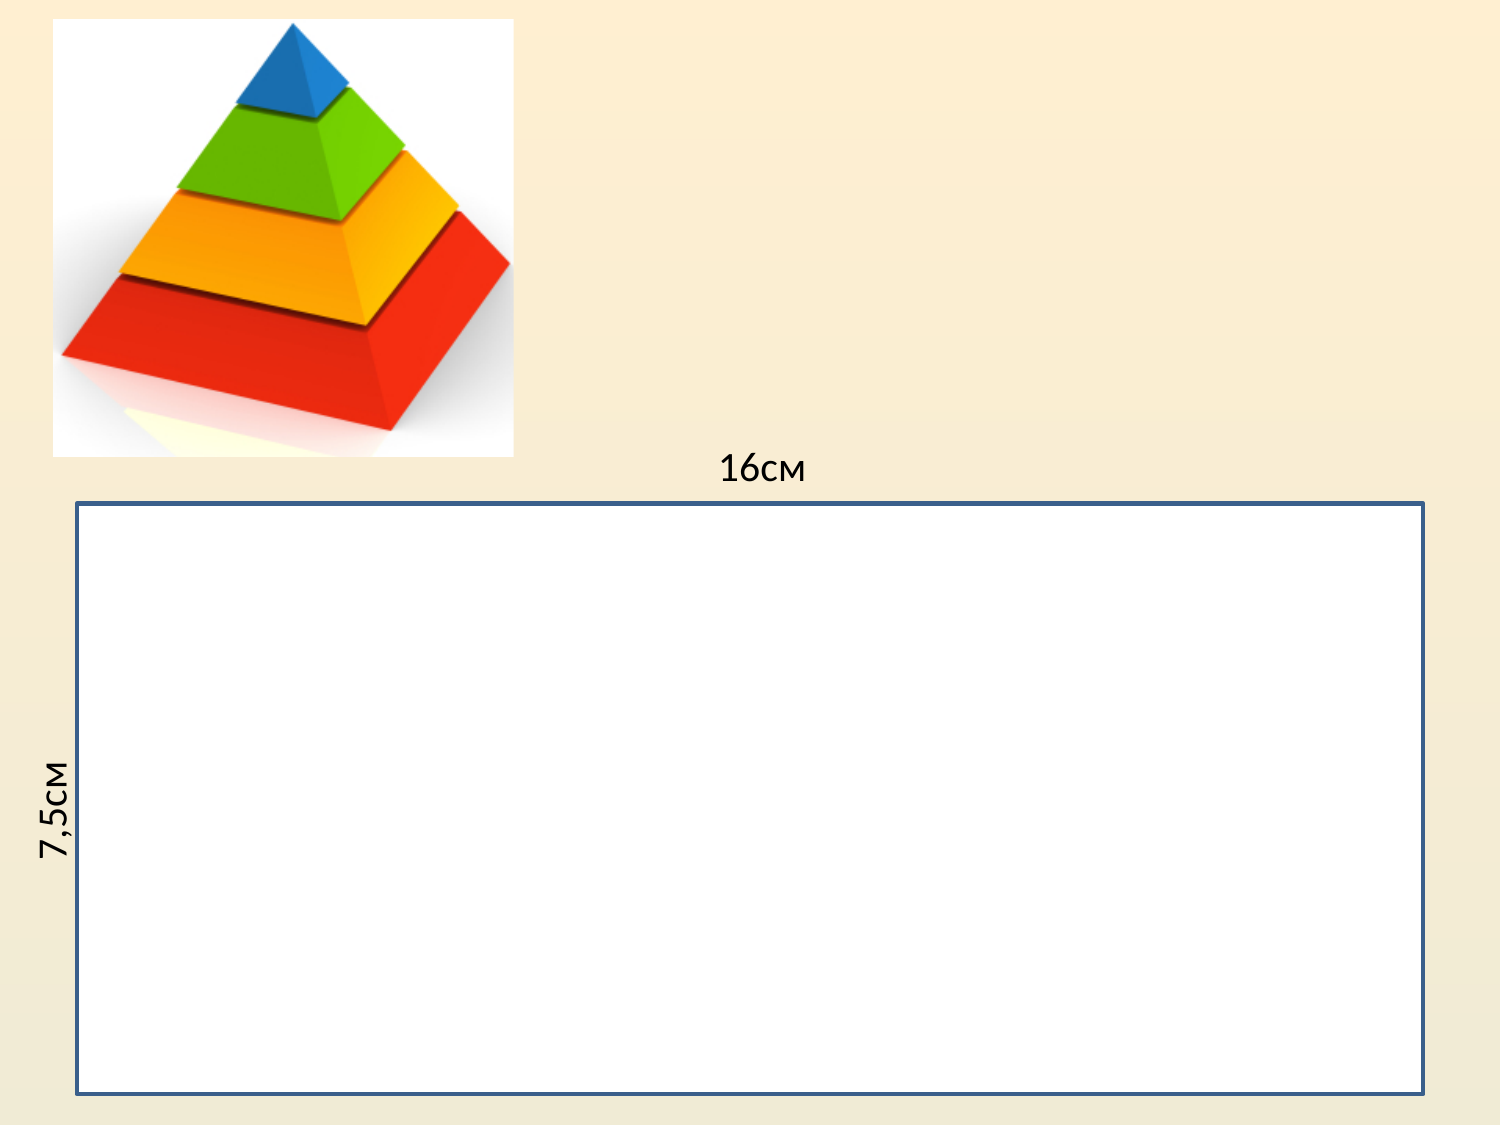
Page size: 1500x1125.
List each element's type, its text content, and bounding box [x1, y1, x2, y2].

text_box 7,5см [17, 746, 83, 876]
text_box [75, 501, 1425, 1096]
text_box 16см [703, 432, 822, 498]
picture [52, 18, 514, 457]
